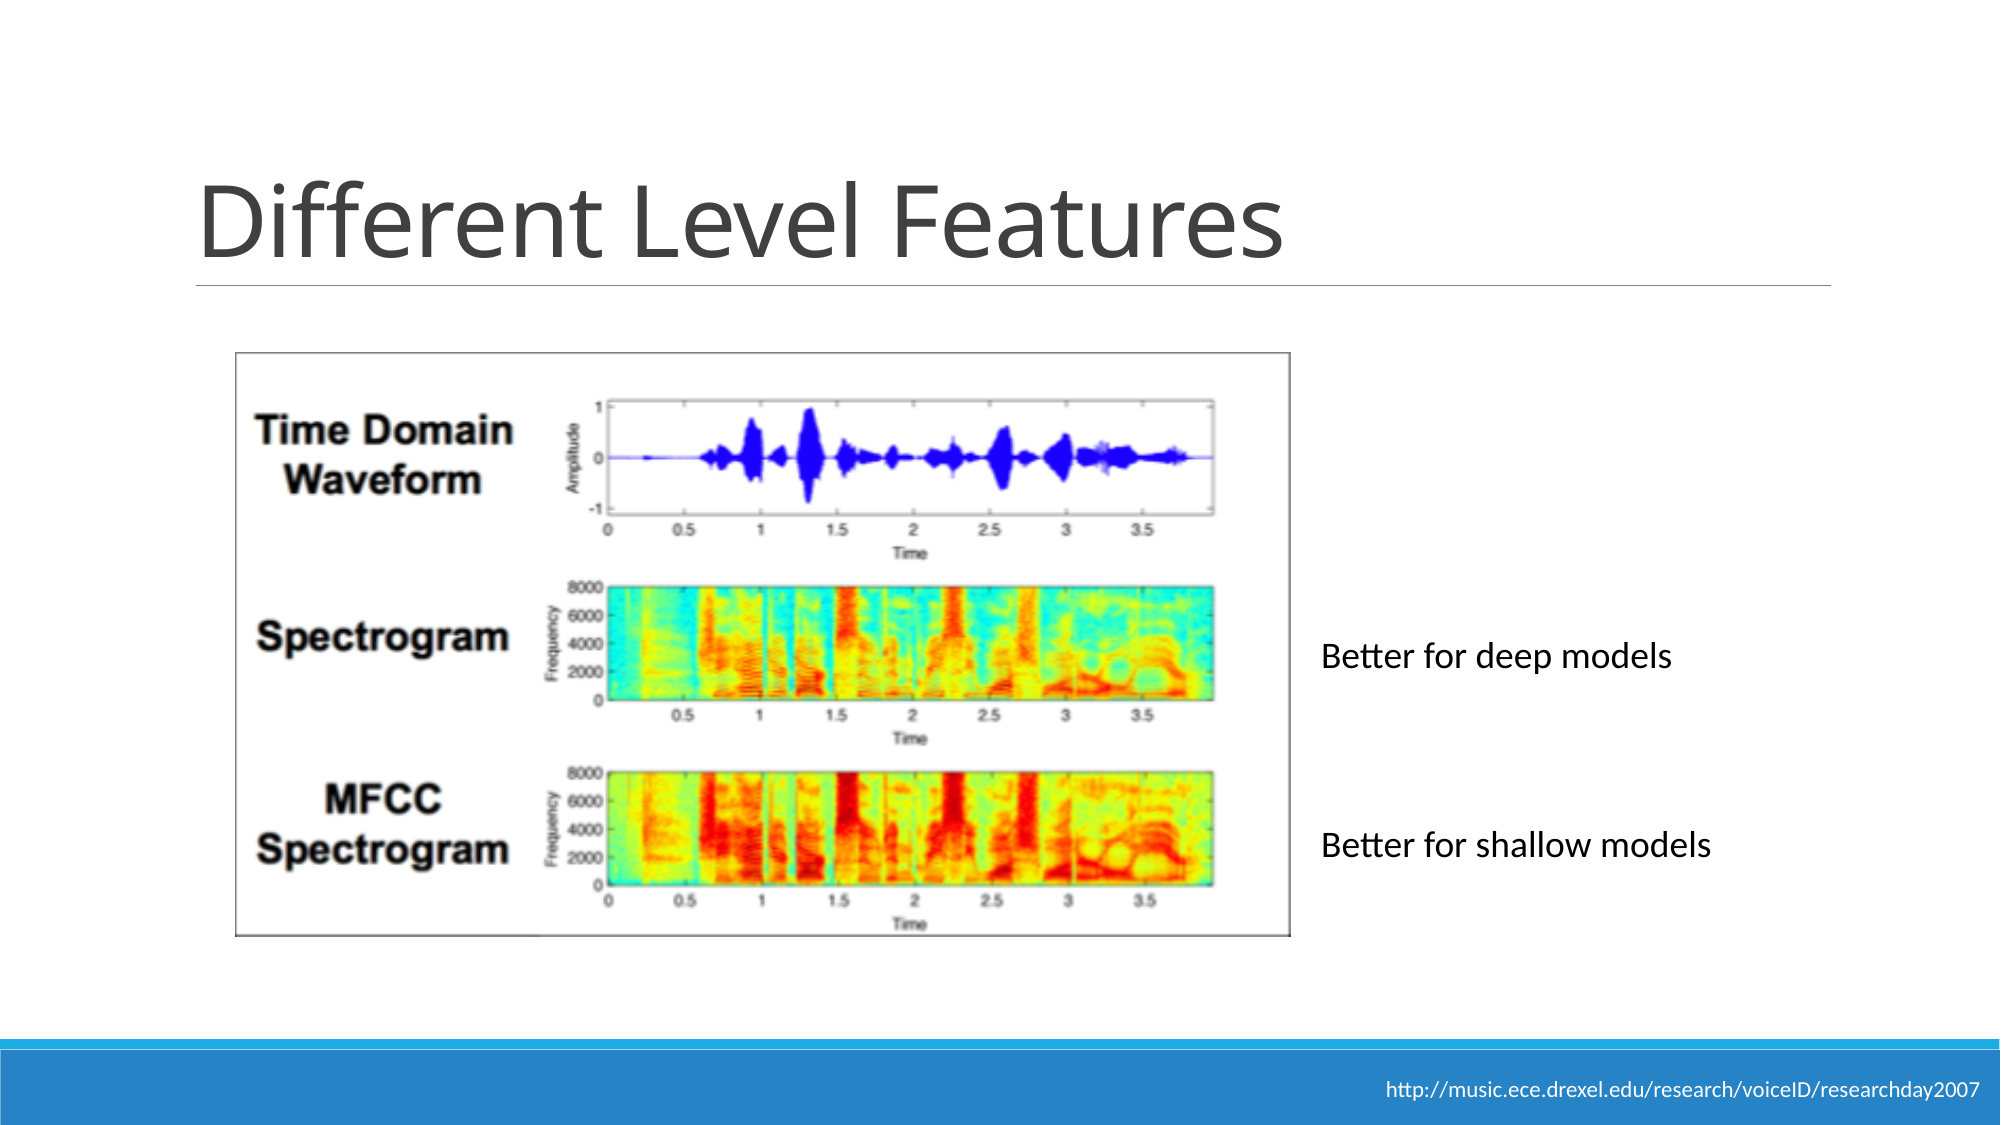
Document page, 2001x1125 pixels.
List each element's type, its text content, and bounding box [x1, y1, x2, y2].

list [234, 351, 1291, 938]
text_box Better for deep models [1306, 623, 1688, 684]
title Different Level Features [180, 47, 1830, 285]
text_box http://music.ece.drexel.edu/research/voiceID/researchday2007 [1371, 1067, 1997, 1110]
text_box Better for shallow models [1306, 812, 1727, 872]
